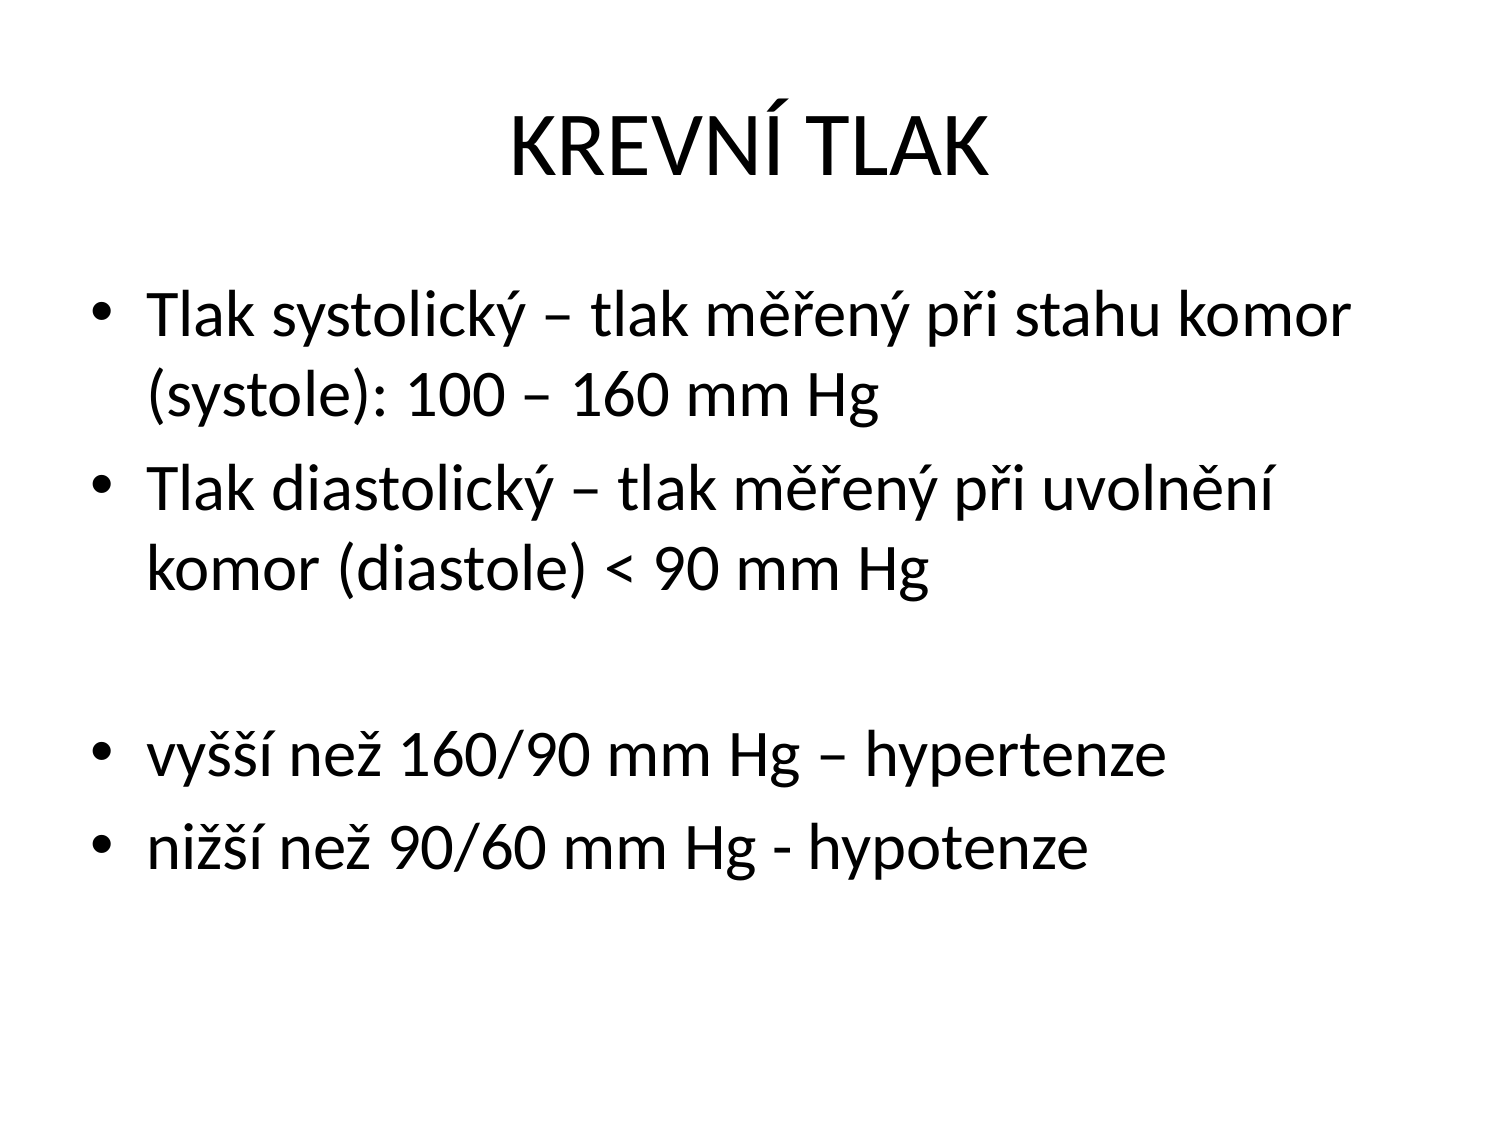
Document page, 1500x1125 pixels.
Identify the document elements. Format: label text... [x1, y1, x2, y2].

title KREVNÍ TLAK [75, 45, 1425, 233]
list Tlak systolický – tlak měřený při stahu komor (systole): 100 – 160 mm Hg Tlak diastolický – tlak měřený při uvolnění komor (diastole) < 90 mm Hg vyšší než 160/90 mm Hg – hypertenze nižší než 90/60 mm Hg - hypotenze [75, 262, 1425, 1005]
